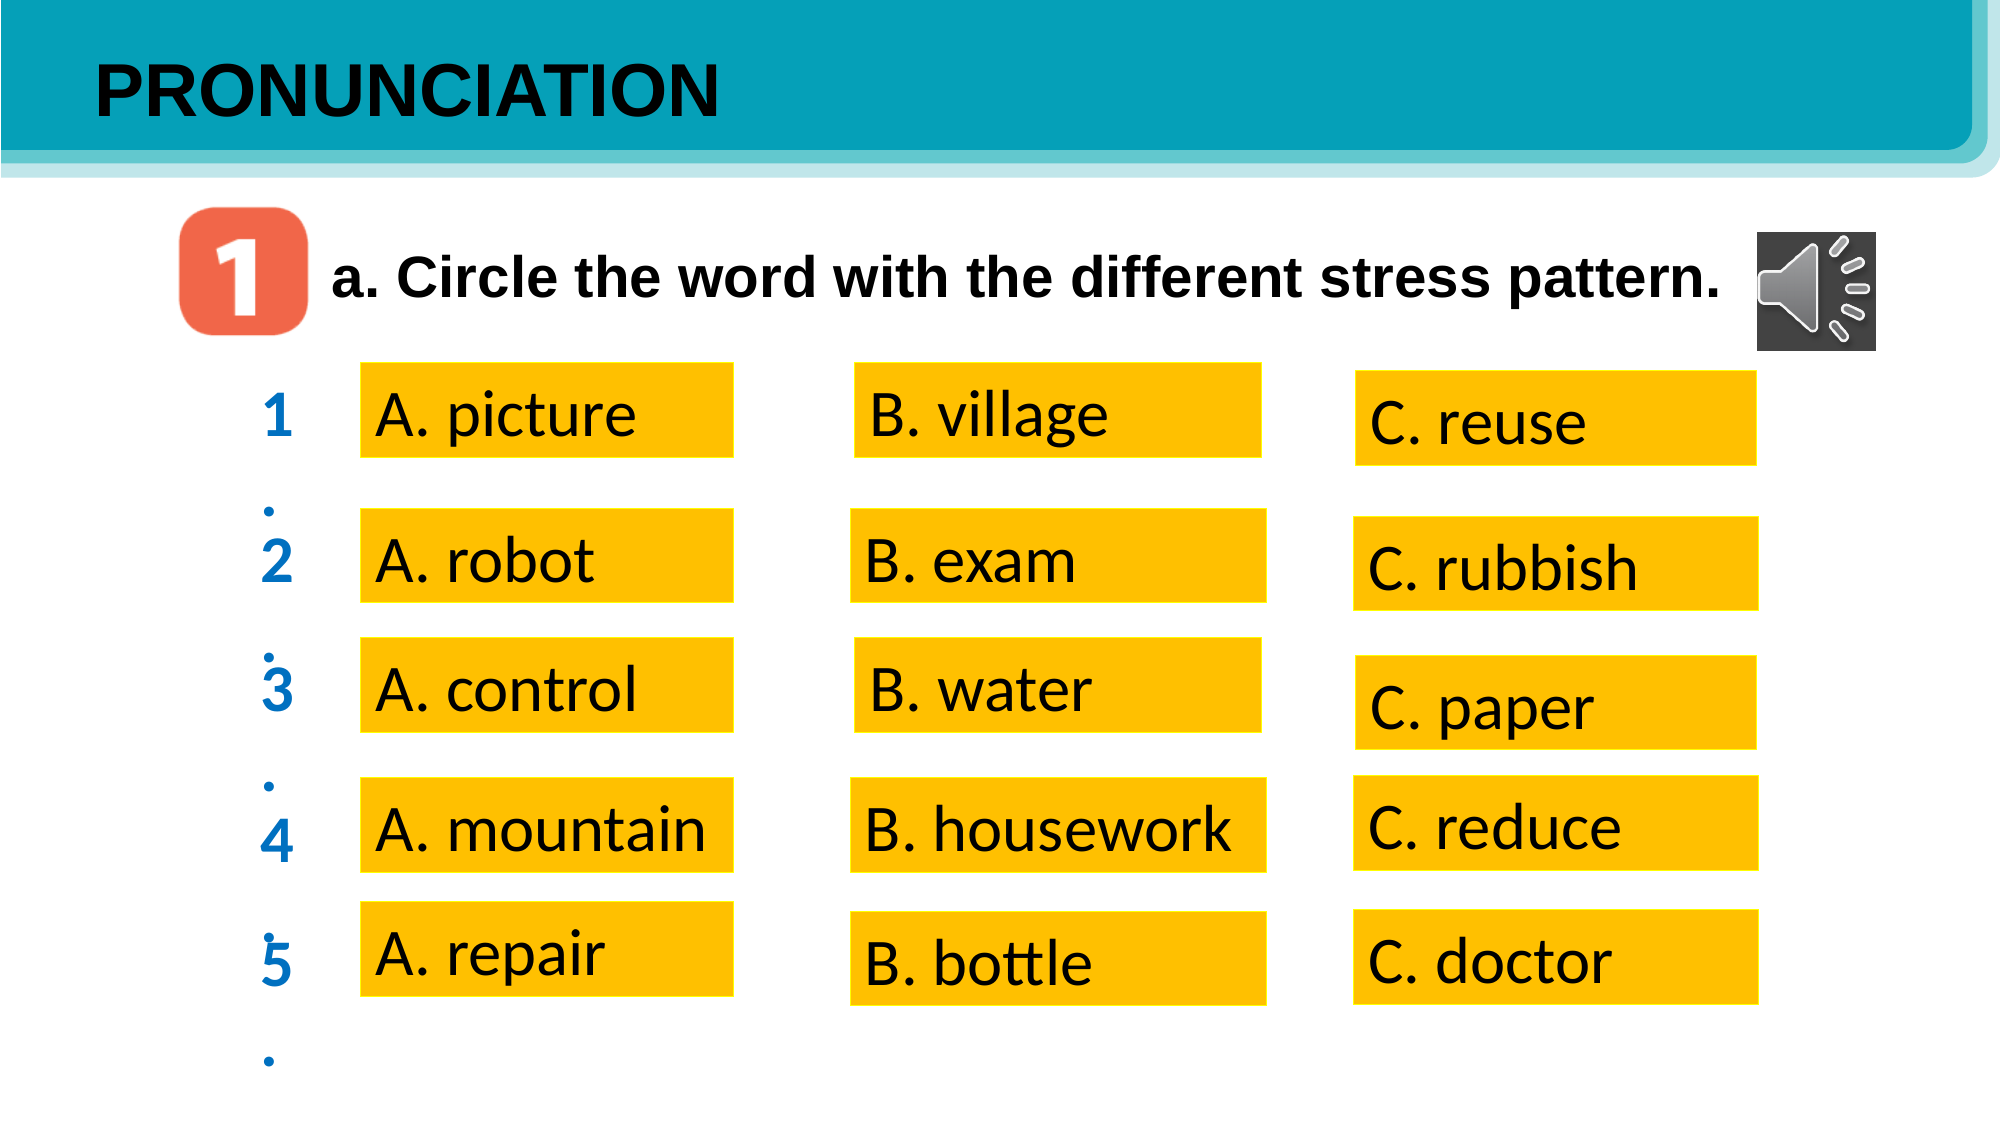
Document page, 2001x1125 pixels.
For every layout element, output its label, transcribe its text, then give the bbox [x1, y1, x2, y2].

text_box B. bottle [850, 911, 1267, 1006]
text_box 4. [246, 788, 324, 912]
text_box 3. [246, 637, 324, 788]
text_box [1, 0, 2000, 178]
text_box B. village [854, 362, 1262, 458]
text_box A. repair [360, 901, 734, 997]
text_box C. paper [1355, 655, 1757, 750]
text_box C. doctor [1353, 909, 1759, 1005]
text_box 2. [246, 508, 324, 637]
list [1756, 231, 1878, 353]
text_box C. rubbish [1353, 516, 1759, 611]
text_box A. picture [360, 362, 734, 458]
picture [170, 194, 318, 355]
text_box B. water [854, 637, 1262, 733]
text_box A. robot [360, 508, 734, 603]
text_box B. exam [850, 508, 1267, 603]
text_box A. mountain [360, 777, 734, 873]
text_box C. reduce [1353, 775, 1759, 871]
text_box A. control [360, 637, 734, 733]
text_box 1. [246, 362, 324, 508]
text_box C. reuse [1355, 370, 1757, 466]
text_box 5. [246, 912, 324, 1088]
text_box a. Circle the word with the different stress pattern. [317, 231, 1756, 317]
text_box B. housework [850, 777, 1267, 873]
